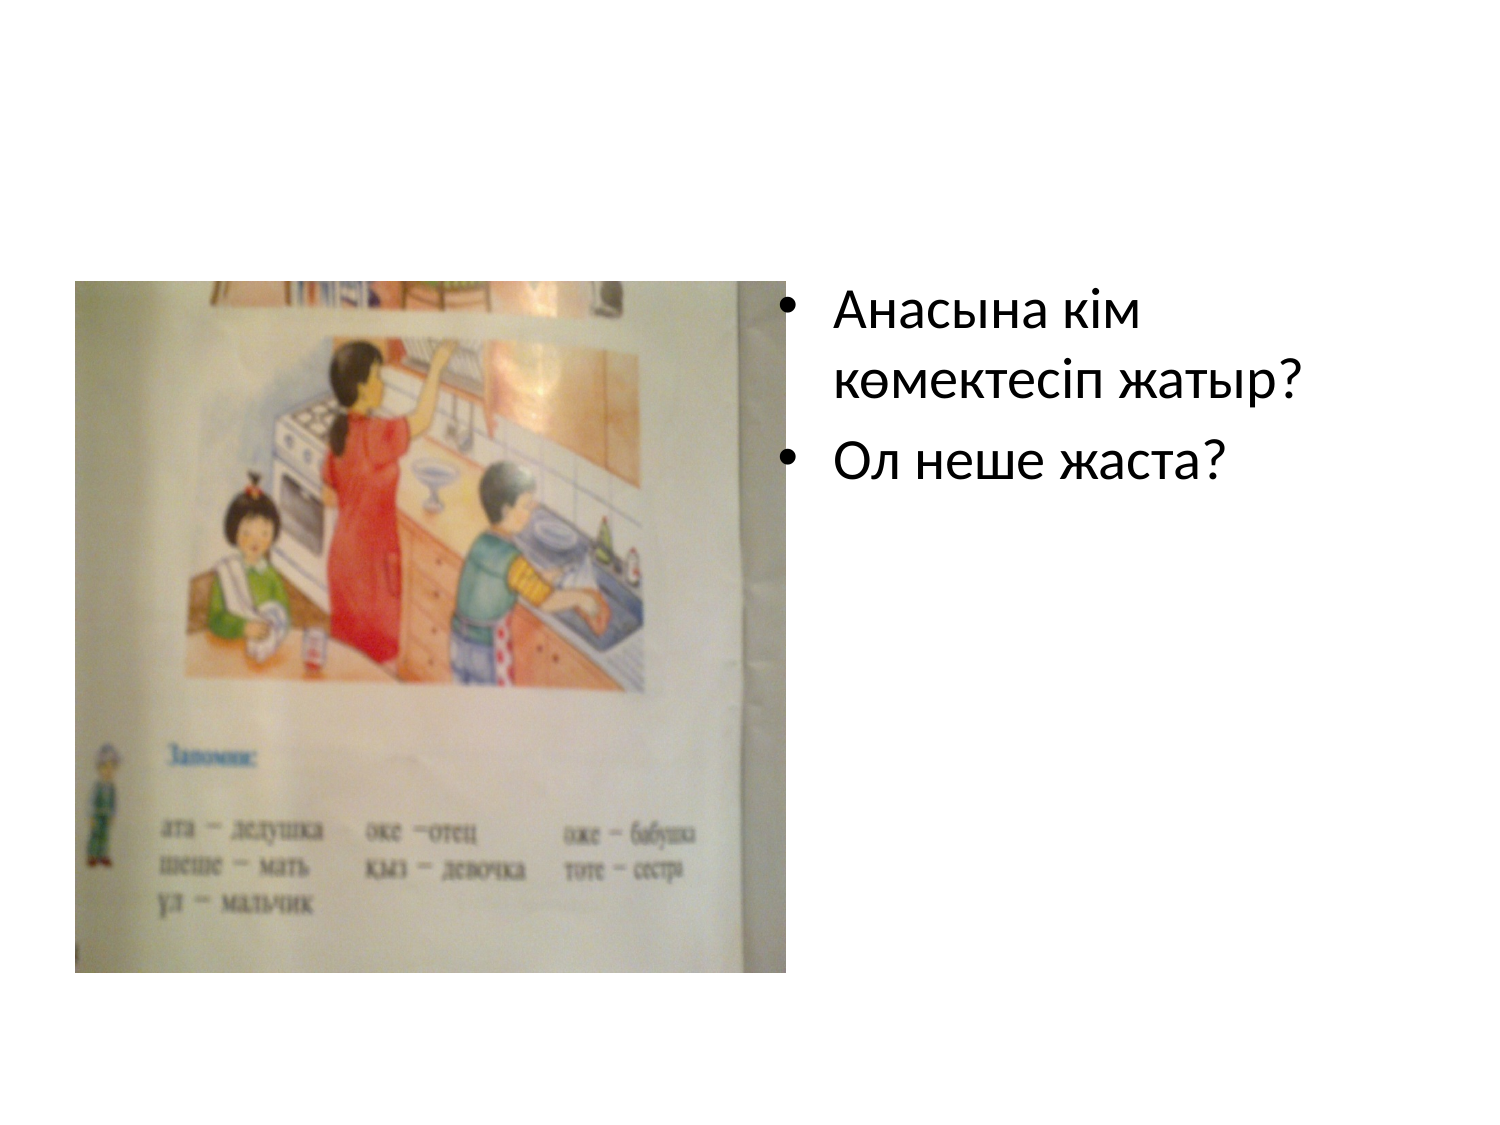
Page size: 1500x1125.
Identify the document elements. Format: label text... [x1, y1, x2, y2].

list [74, 280, 786, 973]
list Анасына кім көмектесіп жатыр? Ол неше жаста? [762, 262, 1425, 1005]
